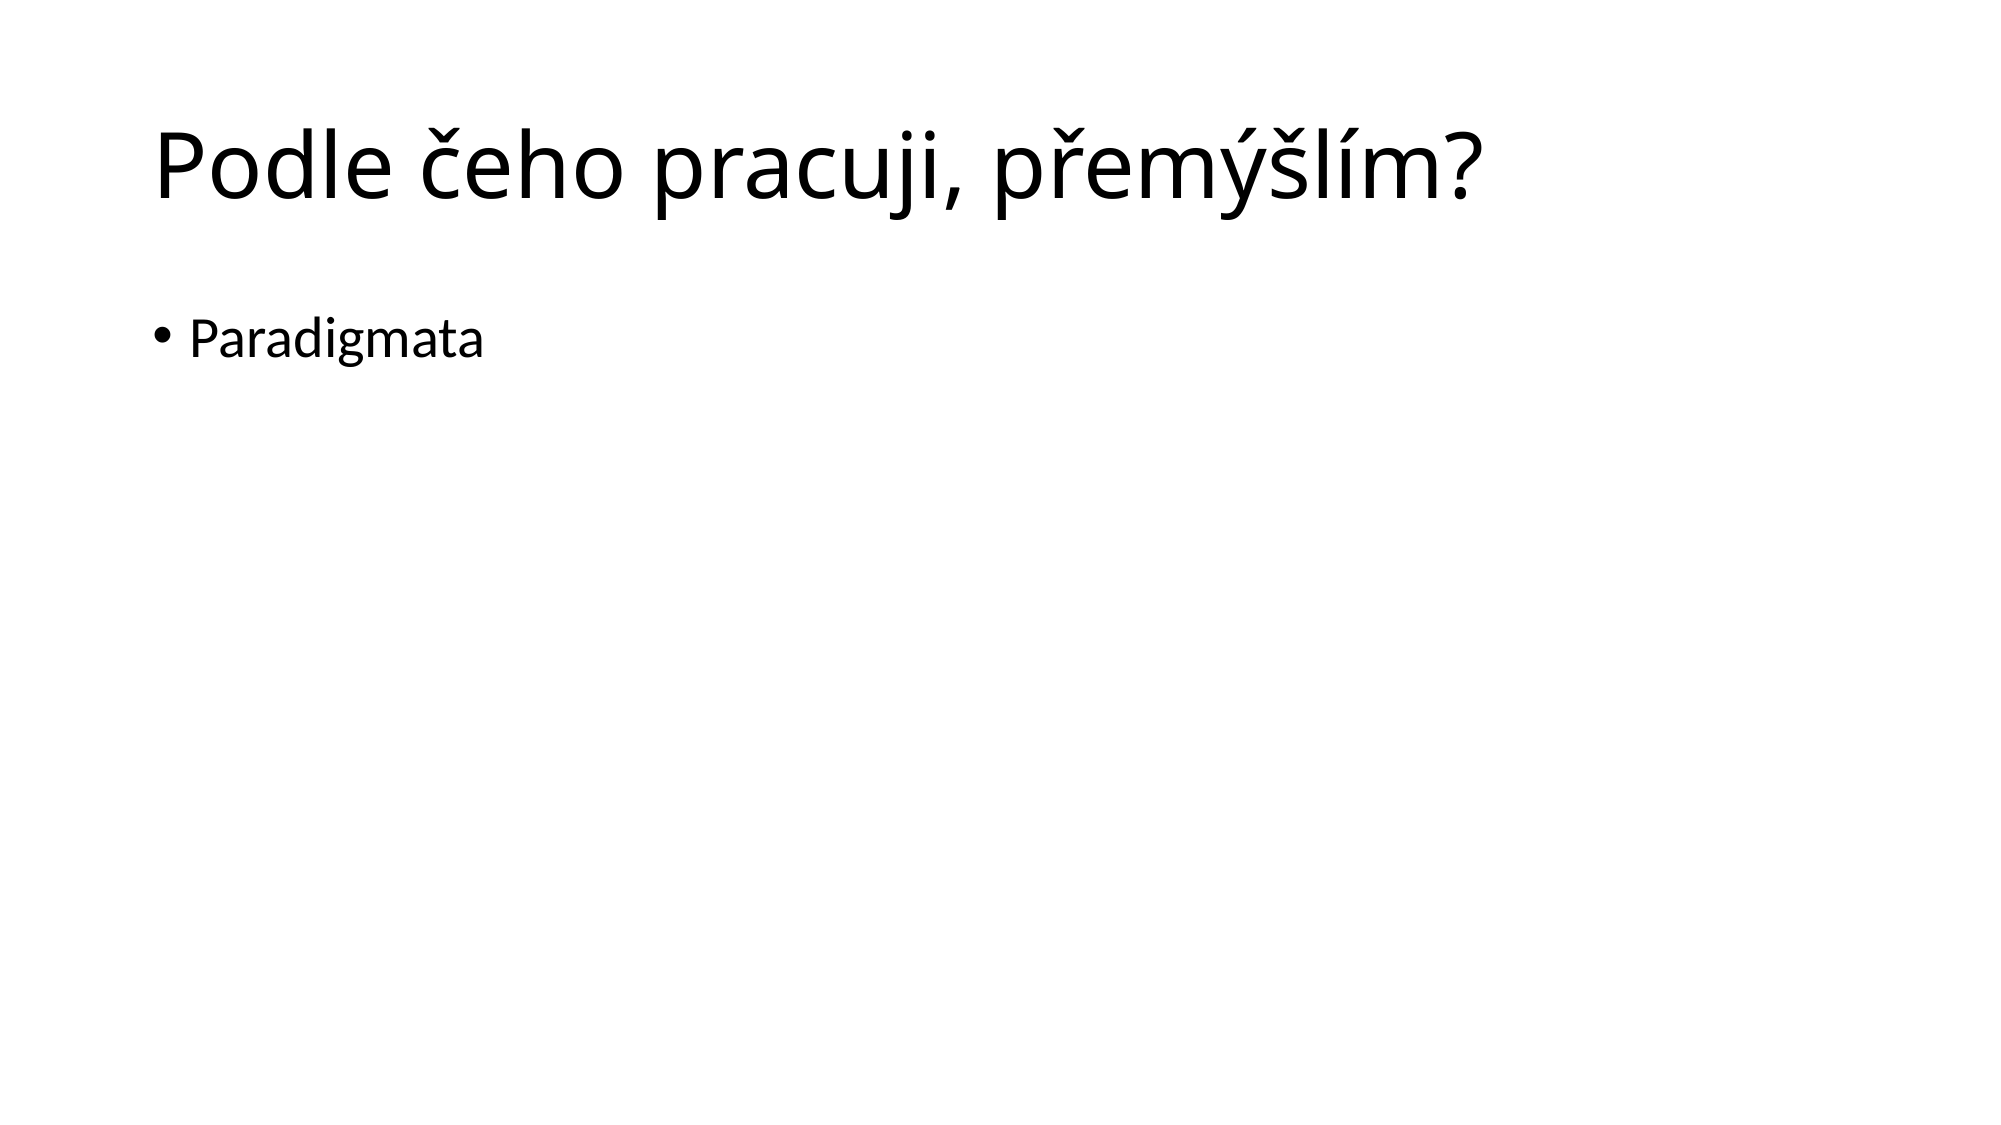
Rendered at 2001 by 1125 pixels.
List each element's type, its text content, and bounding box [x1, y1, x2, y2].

title Podle čeho pracuji, přemýšlím? [137, 59, 1863, 278]
list Paradigmata [137, 299, 1863, 1014]
